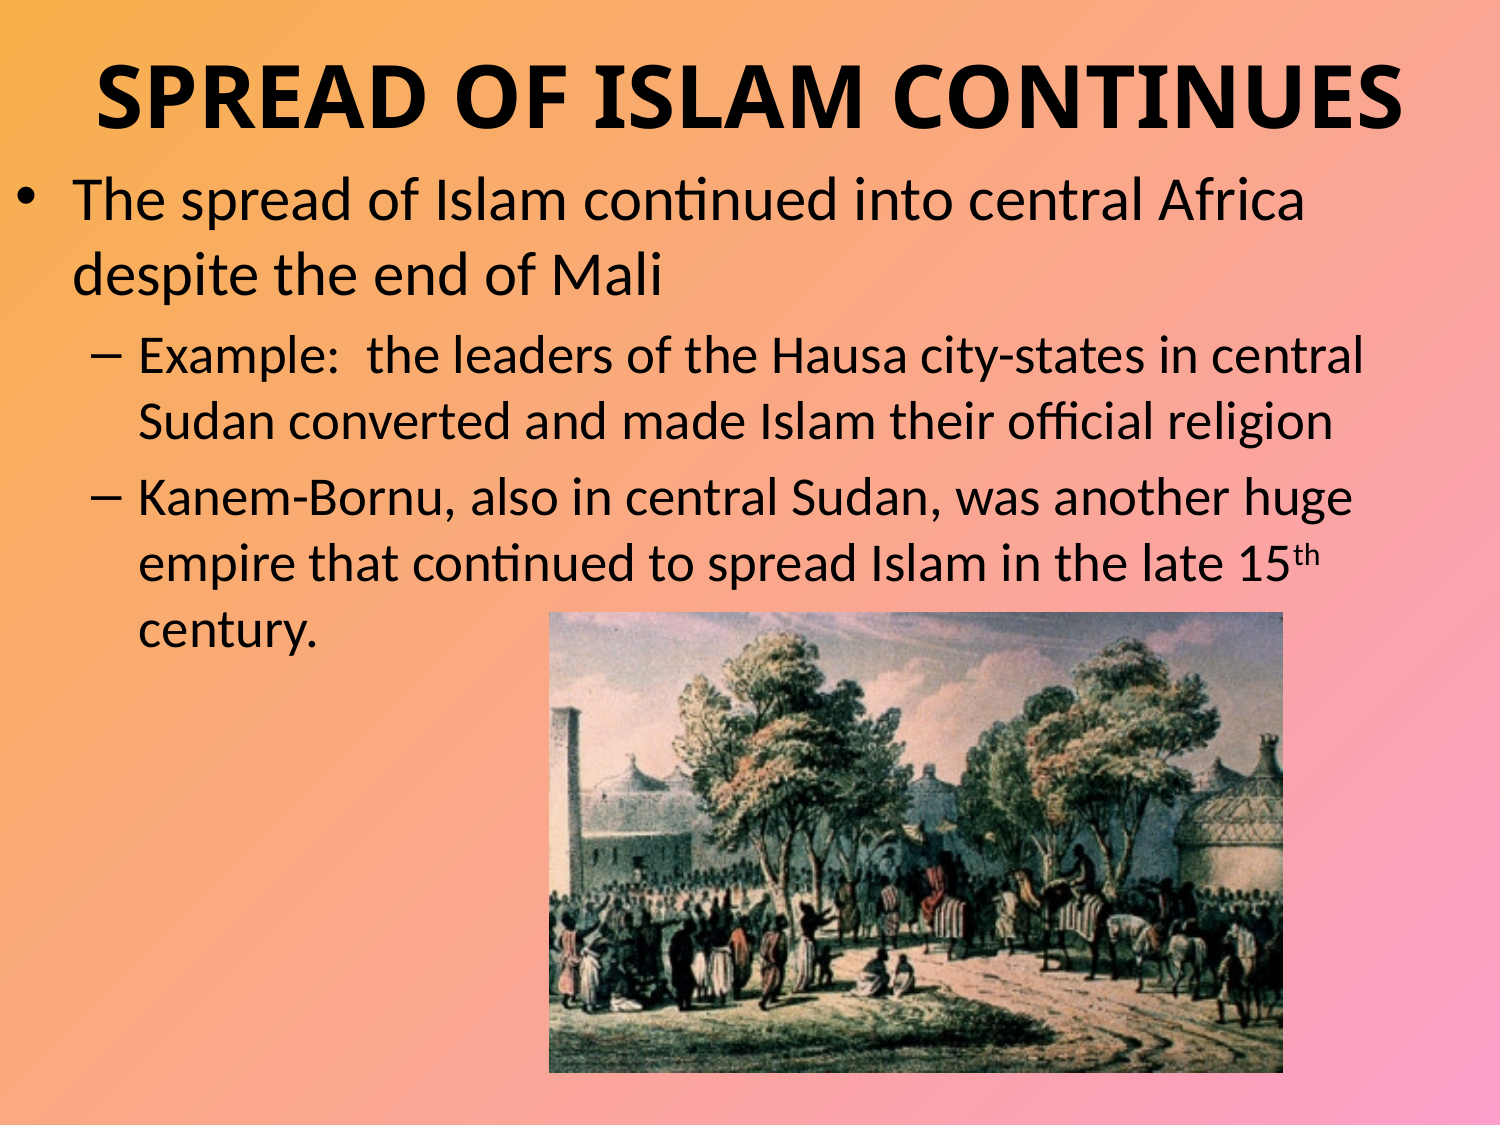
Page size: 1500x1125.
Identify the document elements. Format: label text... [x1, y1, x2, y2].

list The spread of Islam continued into central Africa despite the end of Mali Example: the leaders of the Hausa city-states in central Sudan converted and made Islam their official religion Kanem-Bornu, also in central Sudan, was another huge empire that continued to spread Islam in the late 15th century. [0, 149, 1438, 675]
picture [549, 612, 1284, 1073]
title SPREAD OF ISLAM CONTINUES [75, 0, 1425, 149]
